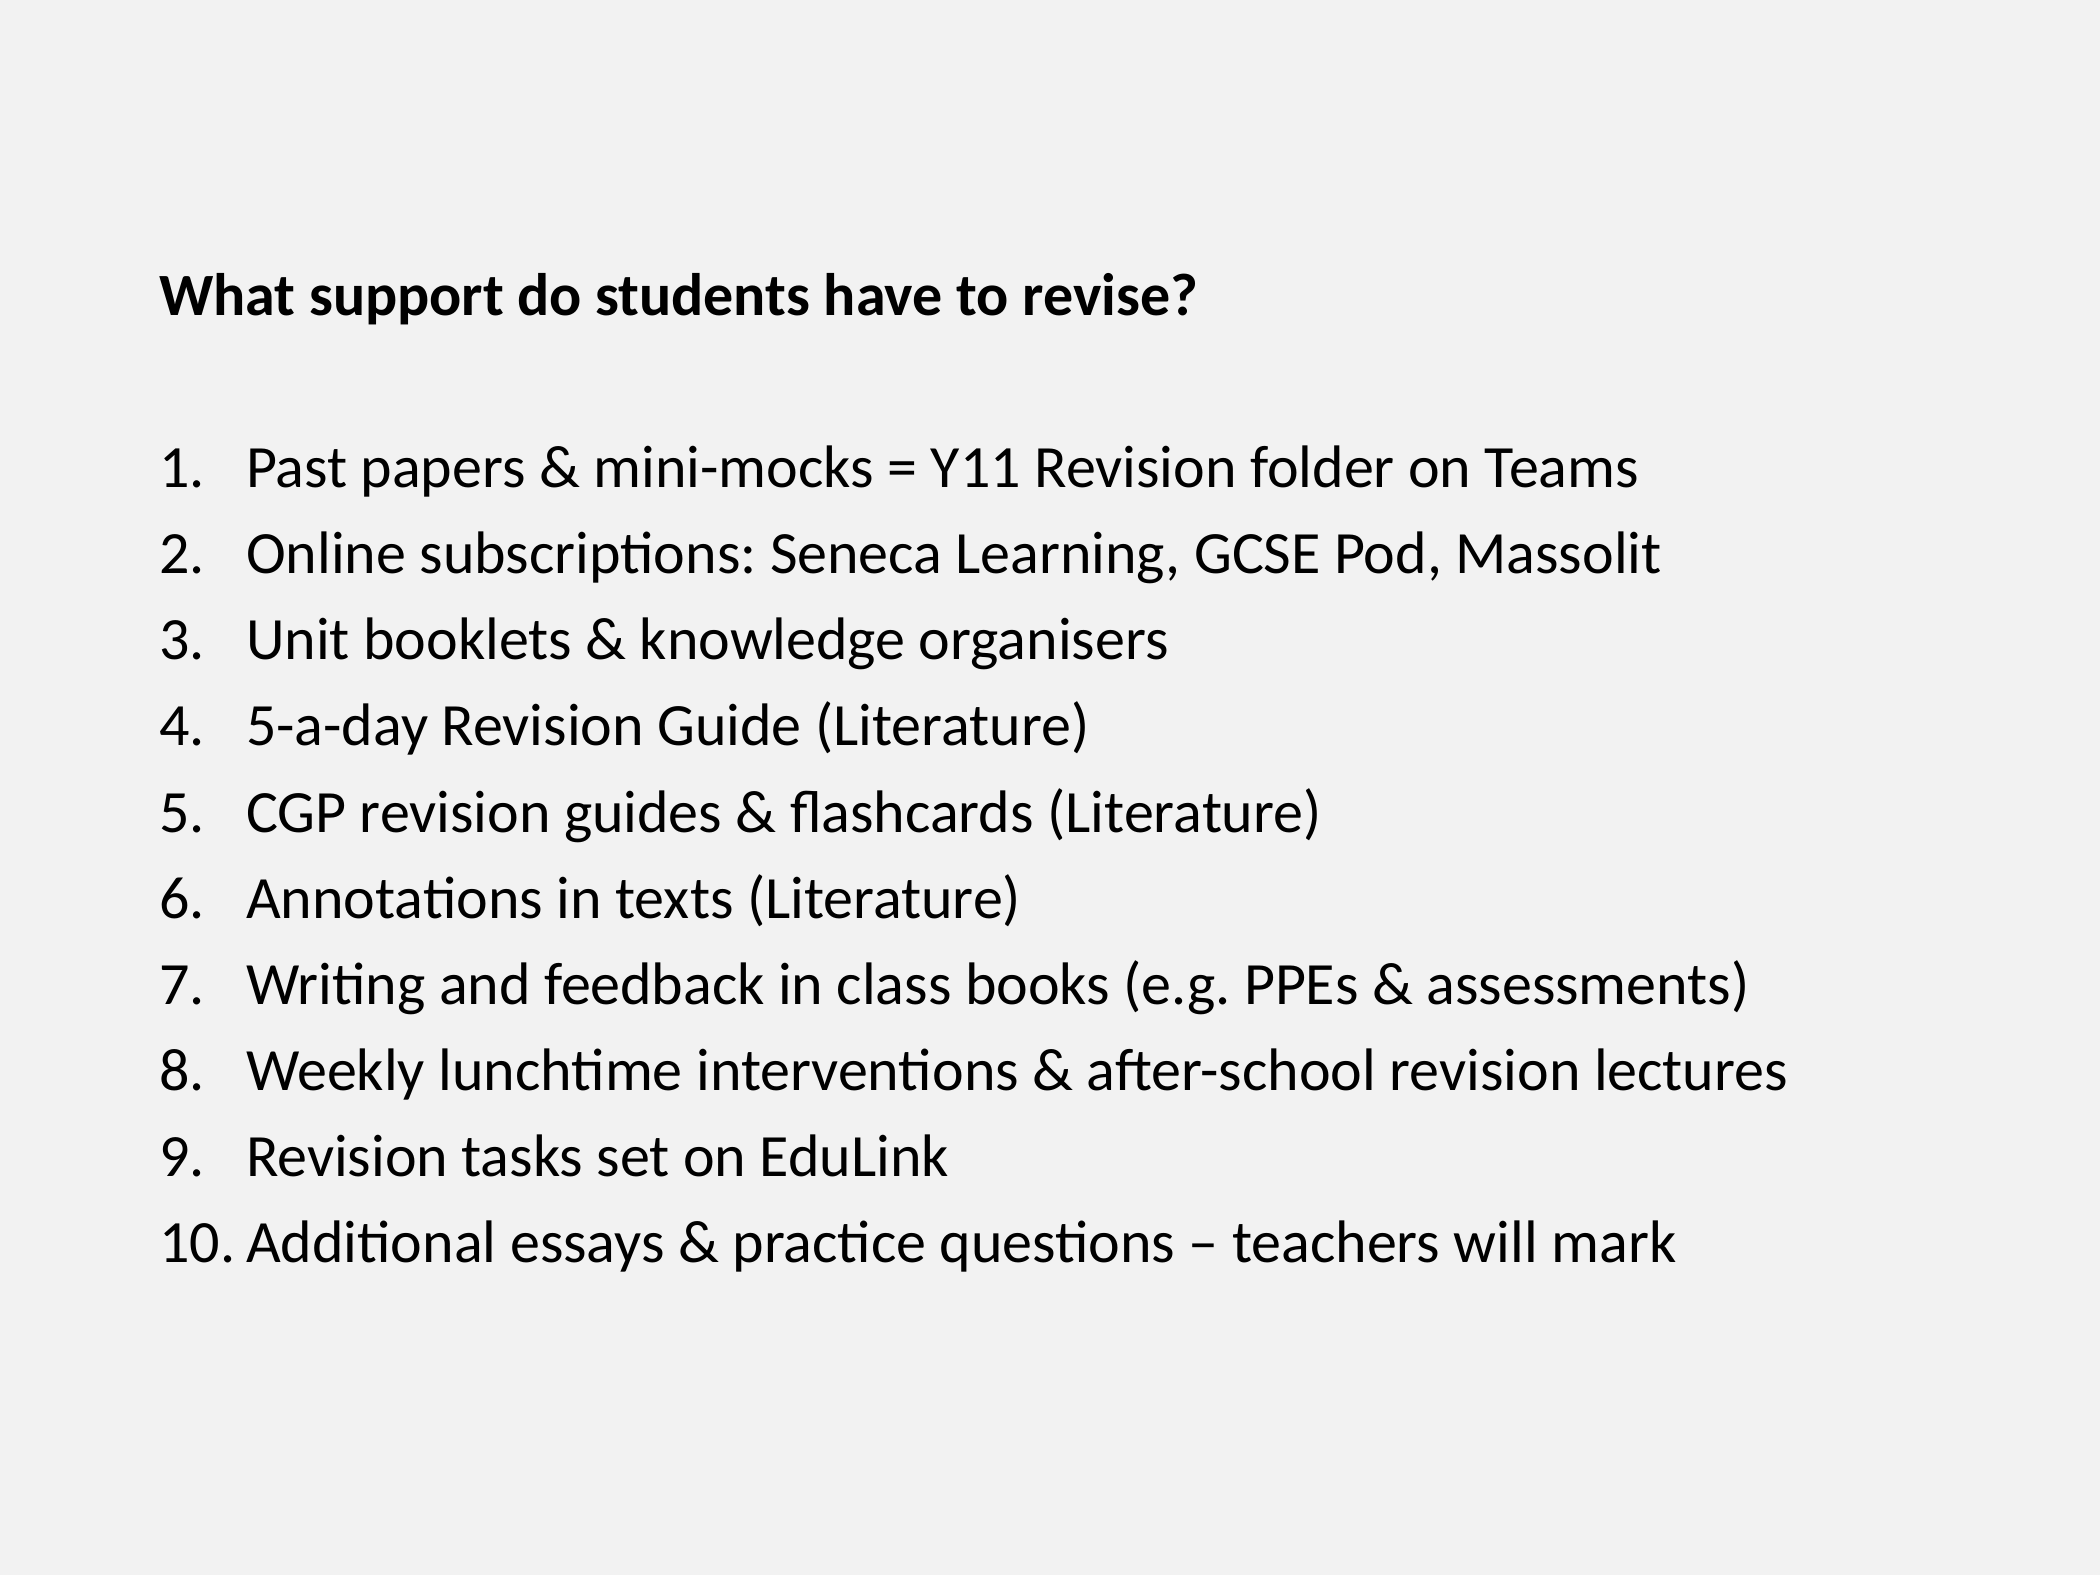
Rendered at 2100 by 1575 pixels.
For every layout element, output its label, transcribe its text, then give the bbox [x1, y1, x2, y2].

list What support do students have to revise? Past papers & mini-mocks = Y11 Revision folder on Teams Online subscriptions: Seneca Learning, GCSE Pod, Massolit Unit booklets & knowledge organisers 5-a-day Revision Guide (Literature) CGP revision guides & flashcards (Literature) Annotations in texts (Literature) Writing and feedback in class books (e.g. PPEs & assessments) Weekly lunchtime interventions & after-school revision lectures Revision tasks set on EduLink Additional essays & practice questions – teachers will mark [144, 255, 1956, 1293]
